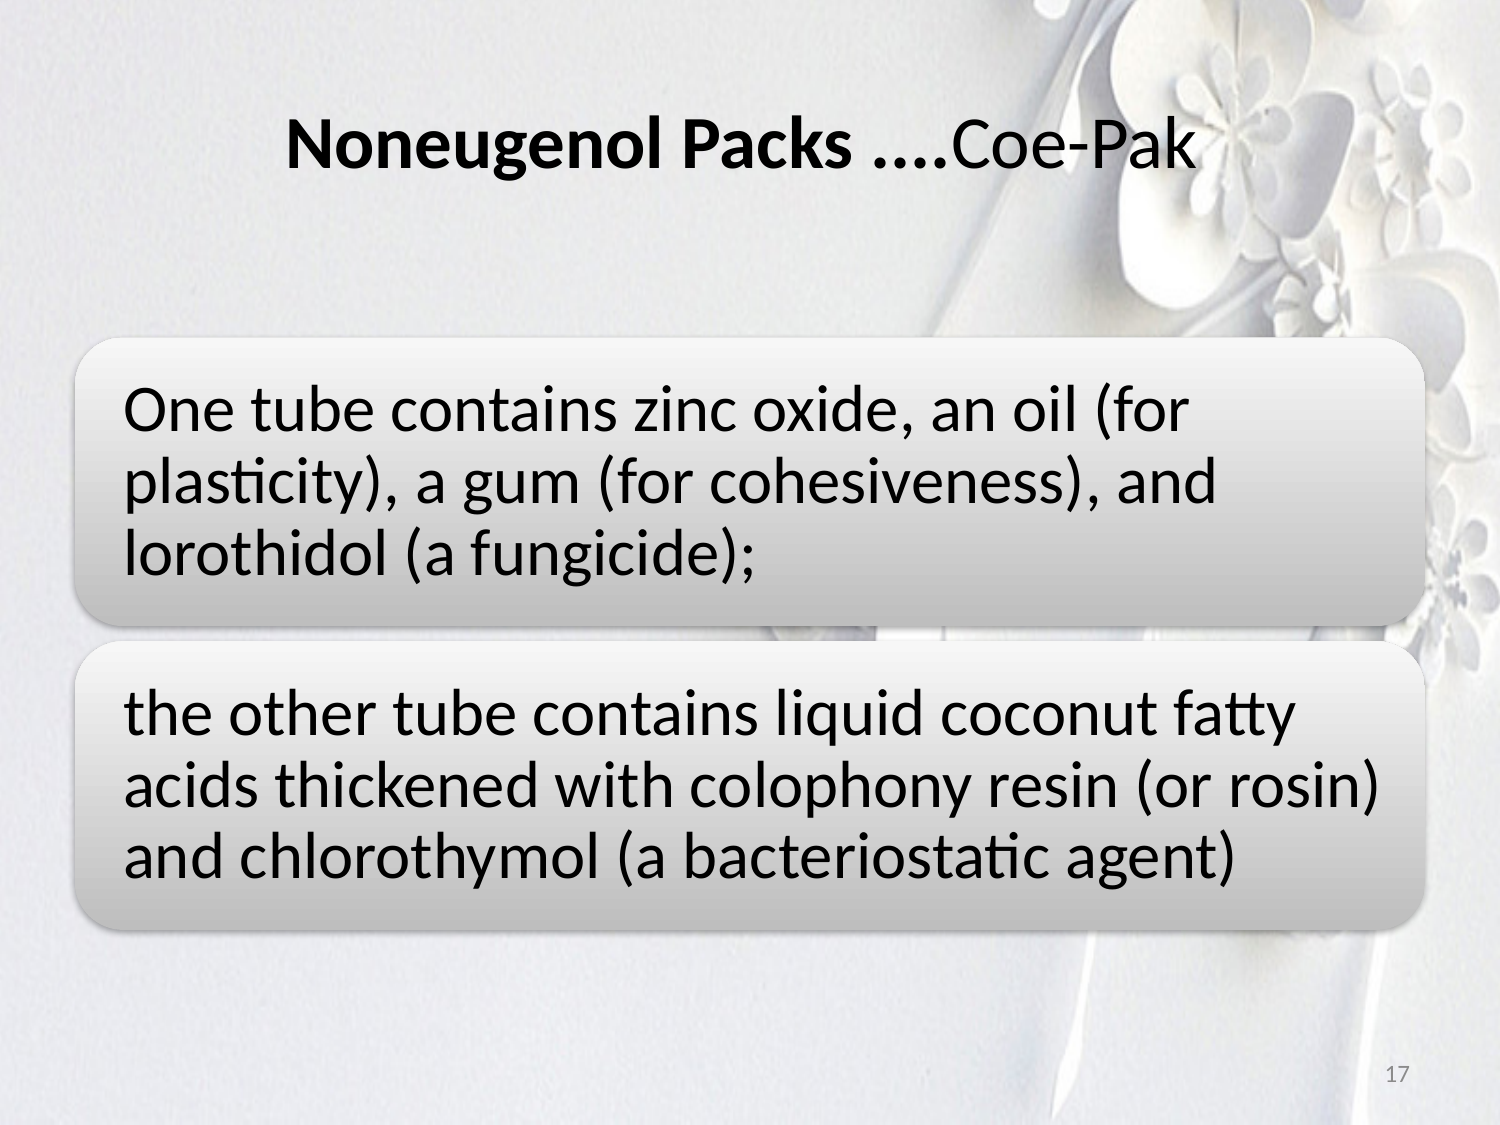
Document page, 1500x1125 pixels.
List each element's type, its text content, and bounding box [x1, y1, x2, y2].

title Noneugenol Packs ....Coe-Pak [75, 45, 1425, 233]
slide_number 17 [1074, 1042, 1425, 1103]
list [74, 262, 1426, 1006]
picture [0, 0, 1500, 1125]
